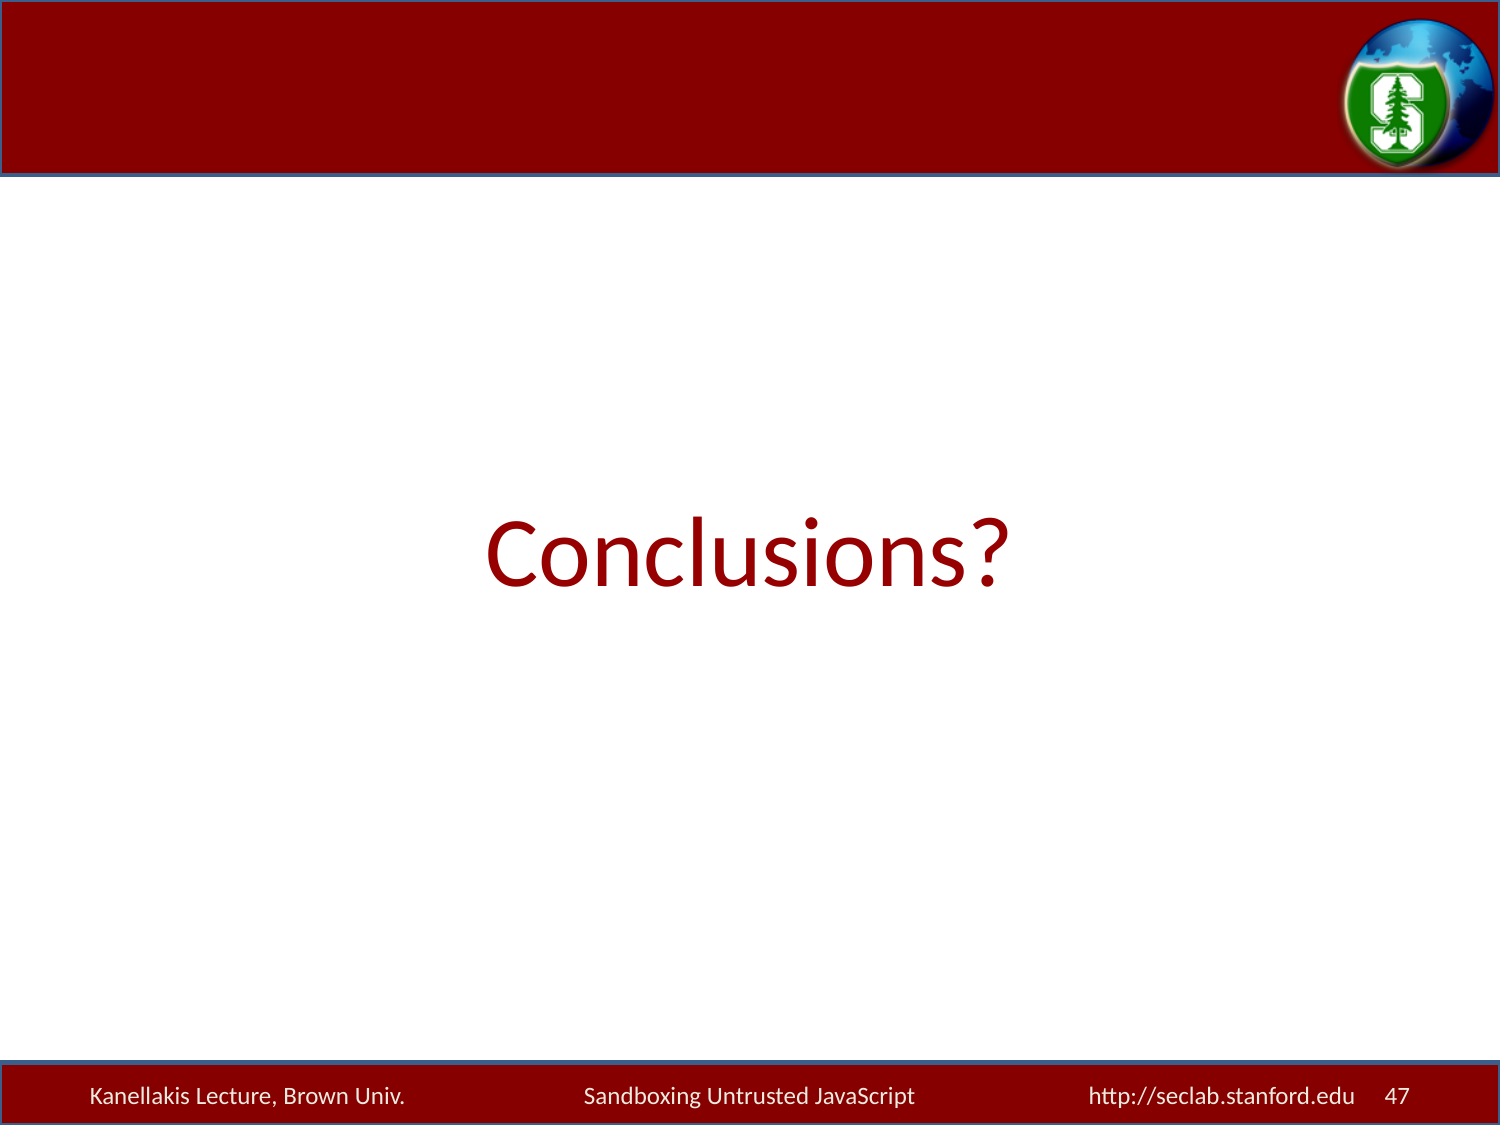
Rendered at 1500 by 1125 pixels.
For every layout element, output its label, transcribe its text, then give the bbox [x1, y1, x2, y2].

footer Sandboxing Untrusted JavaScript [512, 1065, 988, 1125]
slide_number http://seclab.stanford.edu 47 [1025, 1065, 1425, 1125]
list Conclusions? [112, 478, 1388, 725]
slide_number Kanellakis Lecture, Brown Univ. [75, 1065, 500, 1125]
picture [1337, 12, 1500, 175]
